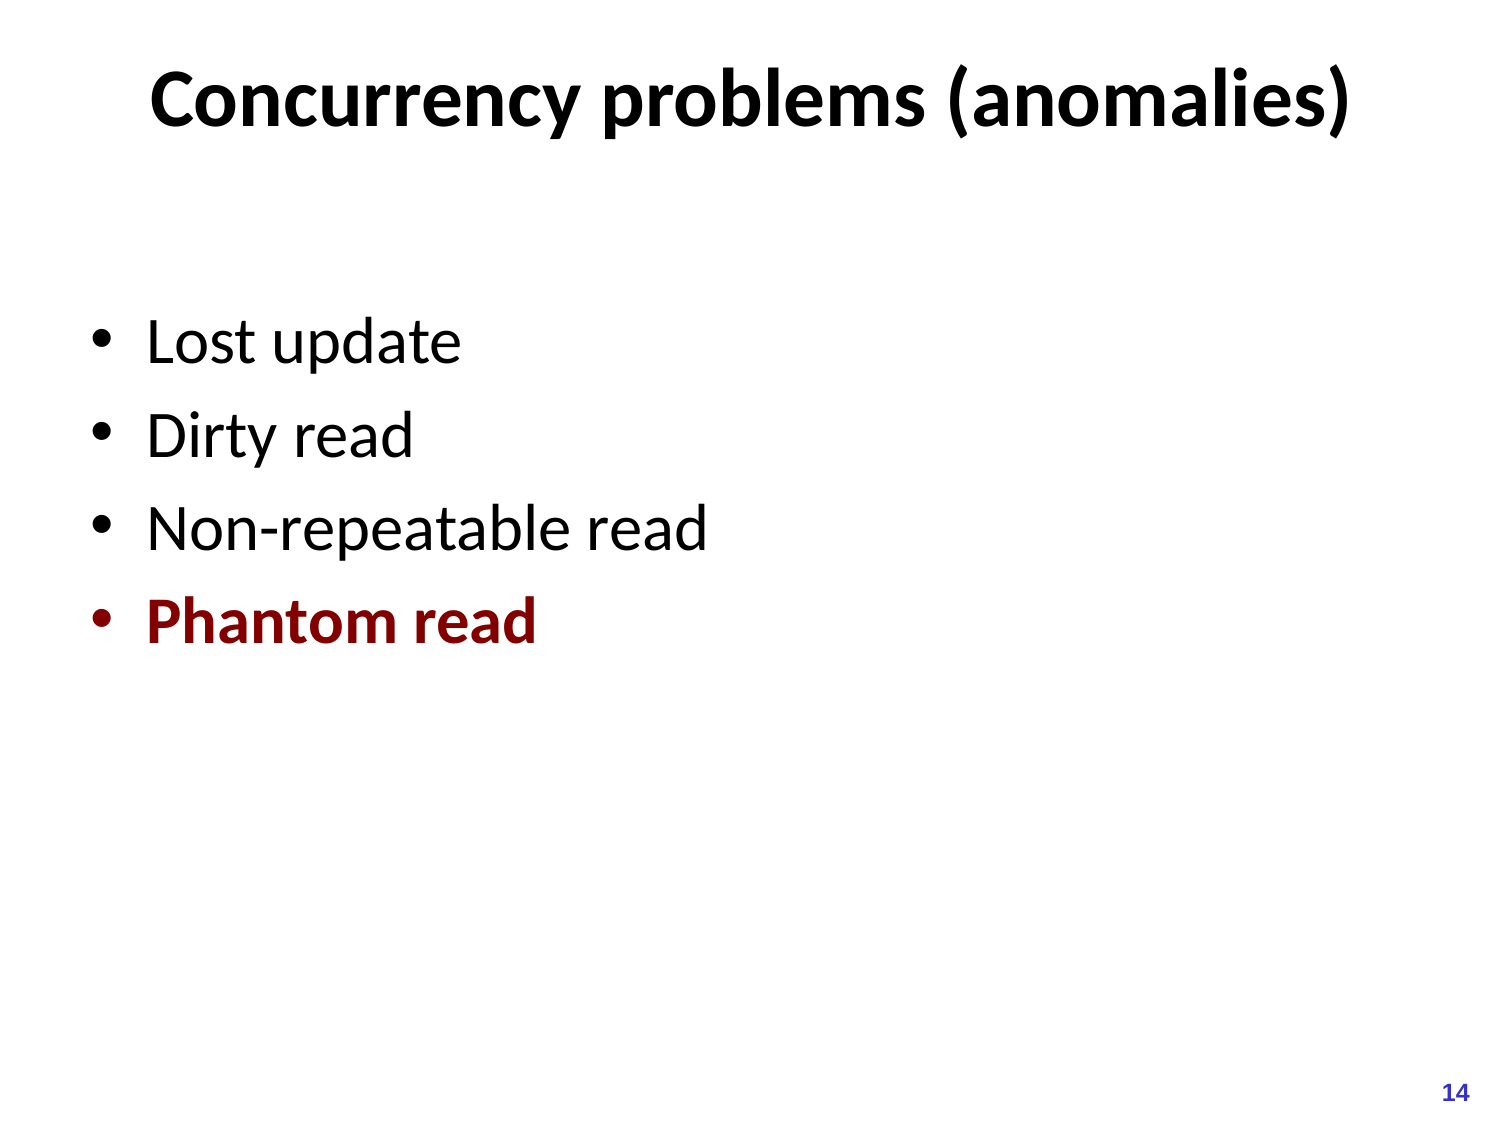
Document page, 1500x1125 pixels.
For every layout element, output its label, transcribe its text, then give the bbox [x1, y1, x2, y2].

title Concurrency problems (anomalies) [76, 19, 1427, 169]
text_box 14 [1427, 1069, 1485, 1115]
list Lost update Dirty read Non-repeatable read Phantom read [75, 196, 1425, 1024]
